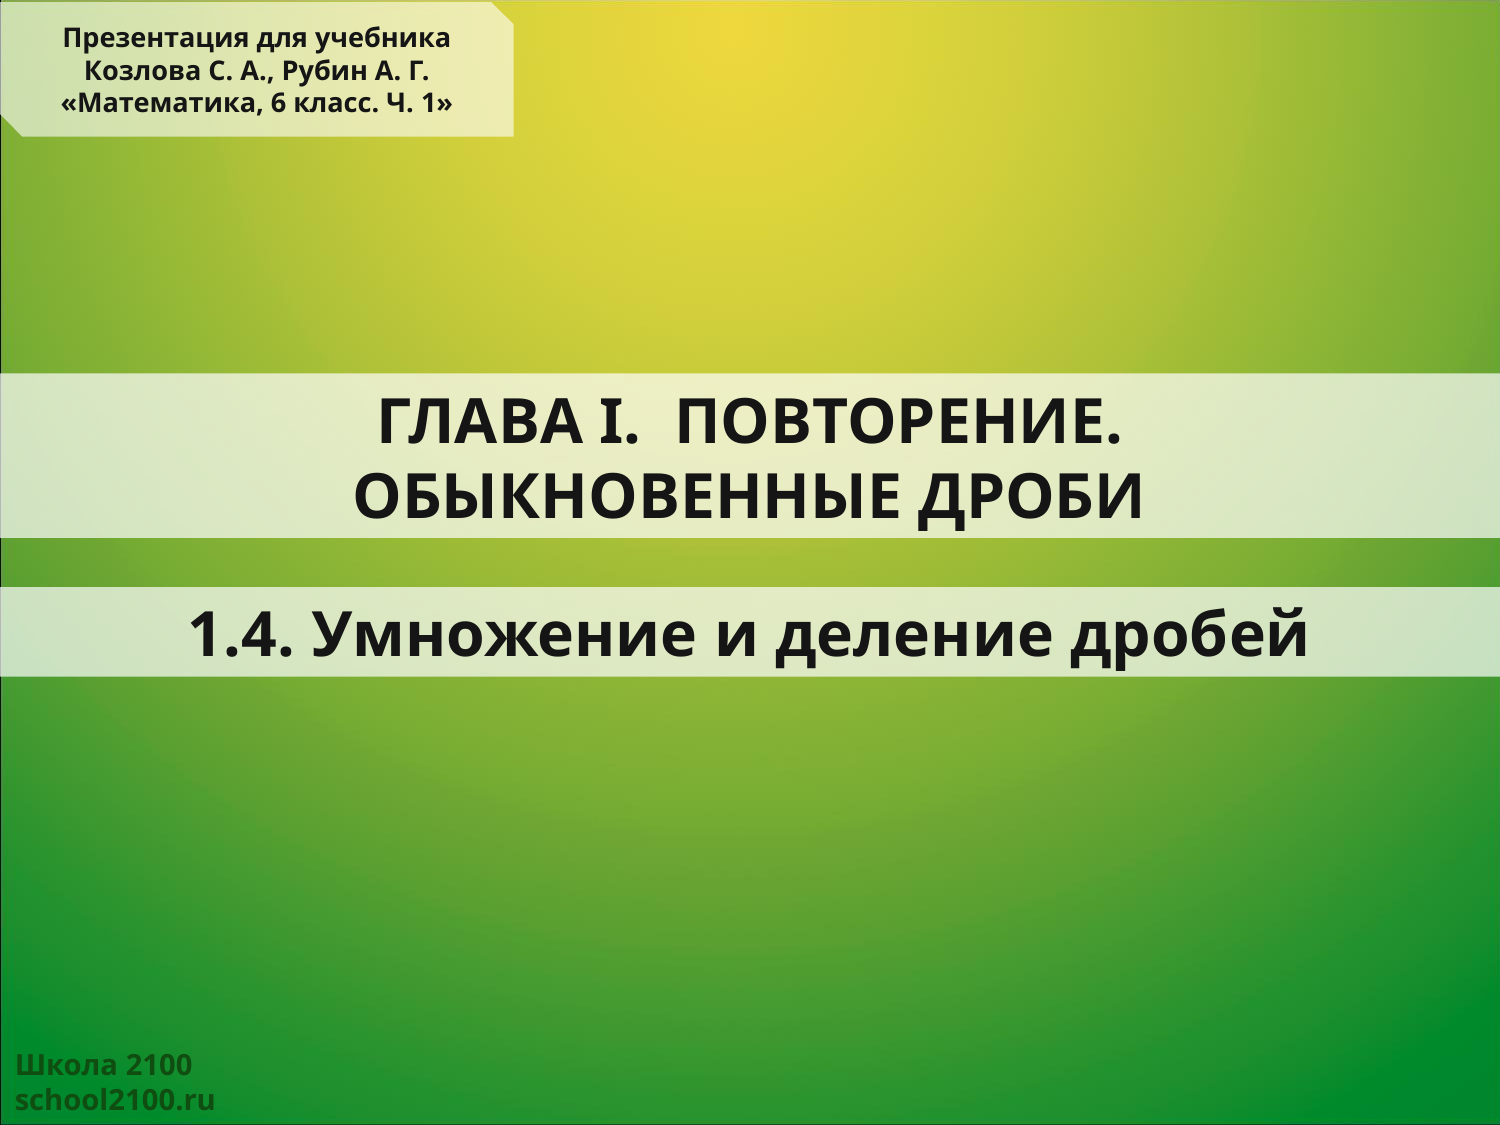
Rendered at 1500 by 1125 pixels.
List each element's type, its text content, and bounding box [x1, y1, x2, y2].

picture [0, 0, 1500, 373]
text_box Презентация для учебника Козлова С. А., Рубин А. Г. «Математика, 6 класс. Ч. 1» [0, 2, 514, 137]
picture [0, 538, 1500, 587]
picture [0, 677, 1500, 1125]
text_box 1.4. Умножение и деление дробей [0, 587, 1500, 677]
text_box Школа 2100 school2100.ru [0, 1039, 337, 1124]
text_box ГЛАВА I. ПОВТОРЕНИЕ. ОБЫКНОВЕННЫЕ ДРОБИ [0, 373, 1500, 538]
